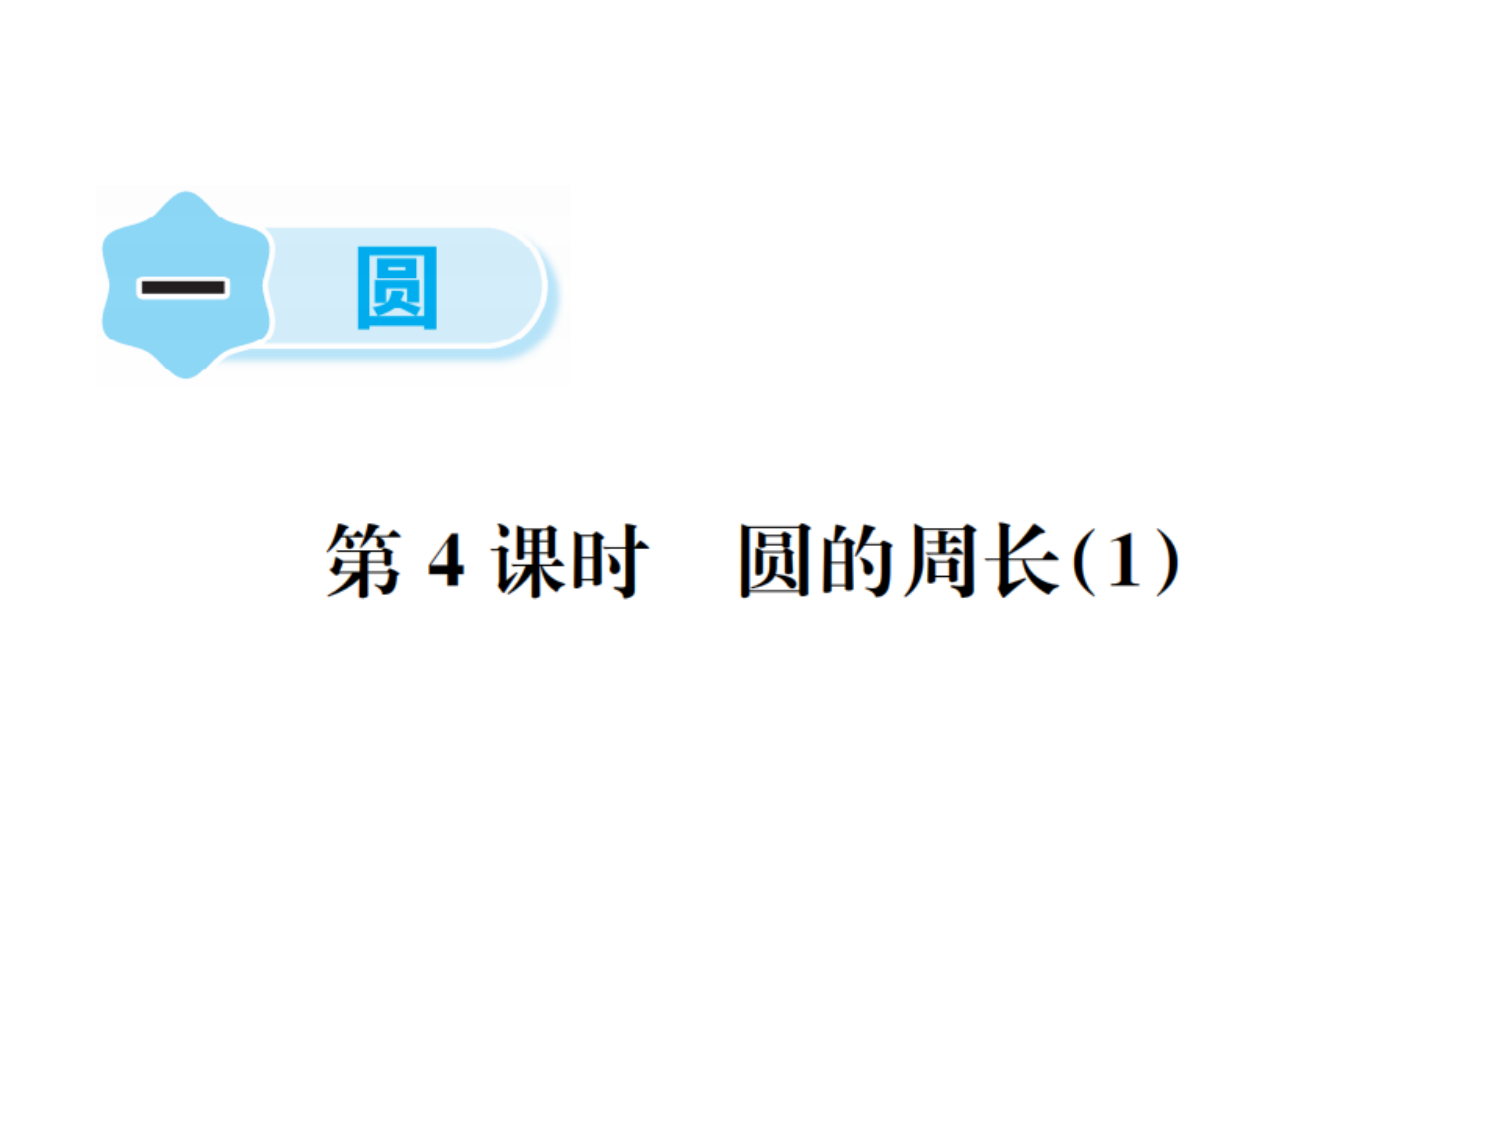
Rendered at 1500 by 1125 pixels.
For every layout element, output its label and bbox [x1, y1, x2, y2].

picture [316, 508, 1184, 617]
picture [64, 172, 636, 408]
